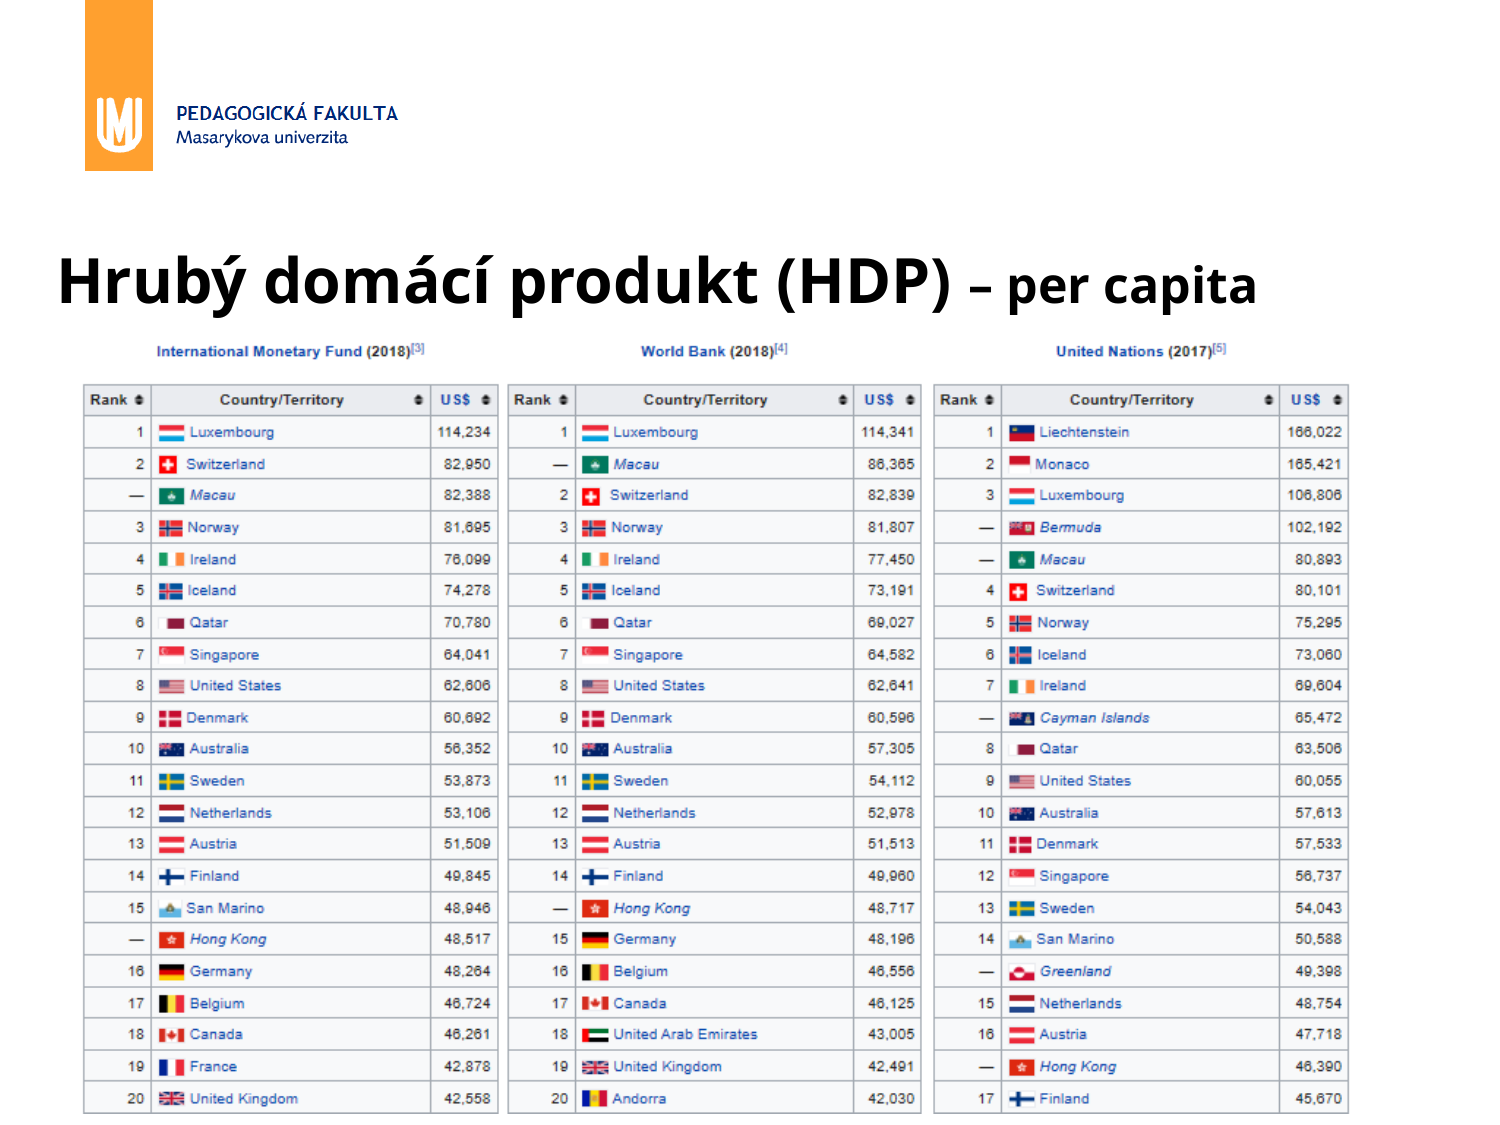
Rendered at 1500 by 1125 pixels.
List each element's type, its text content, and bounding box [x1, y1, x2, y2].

picture [76, 336, 1359, 1114]
text_box Hrubý domácí produkt (HDP) – per capita [41, 219, 1459, 337]
picture [0, 0, 457, 178]
